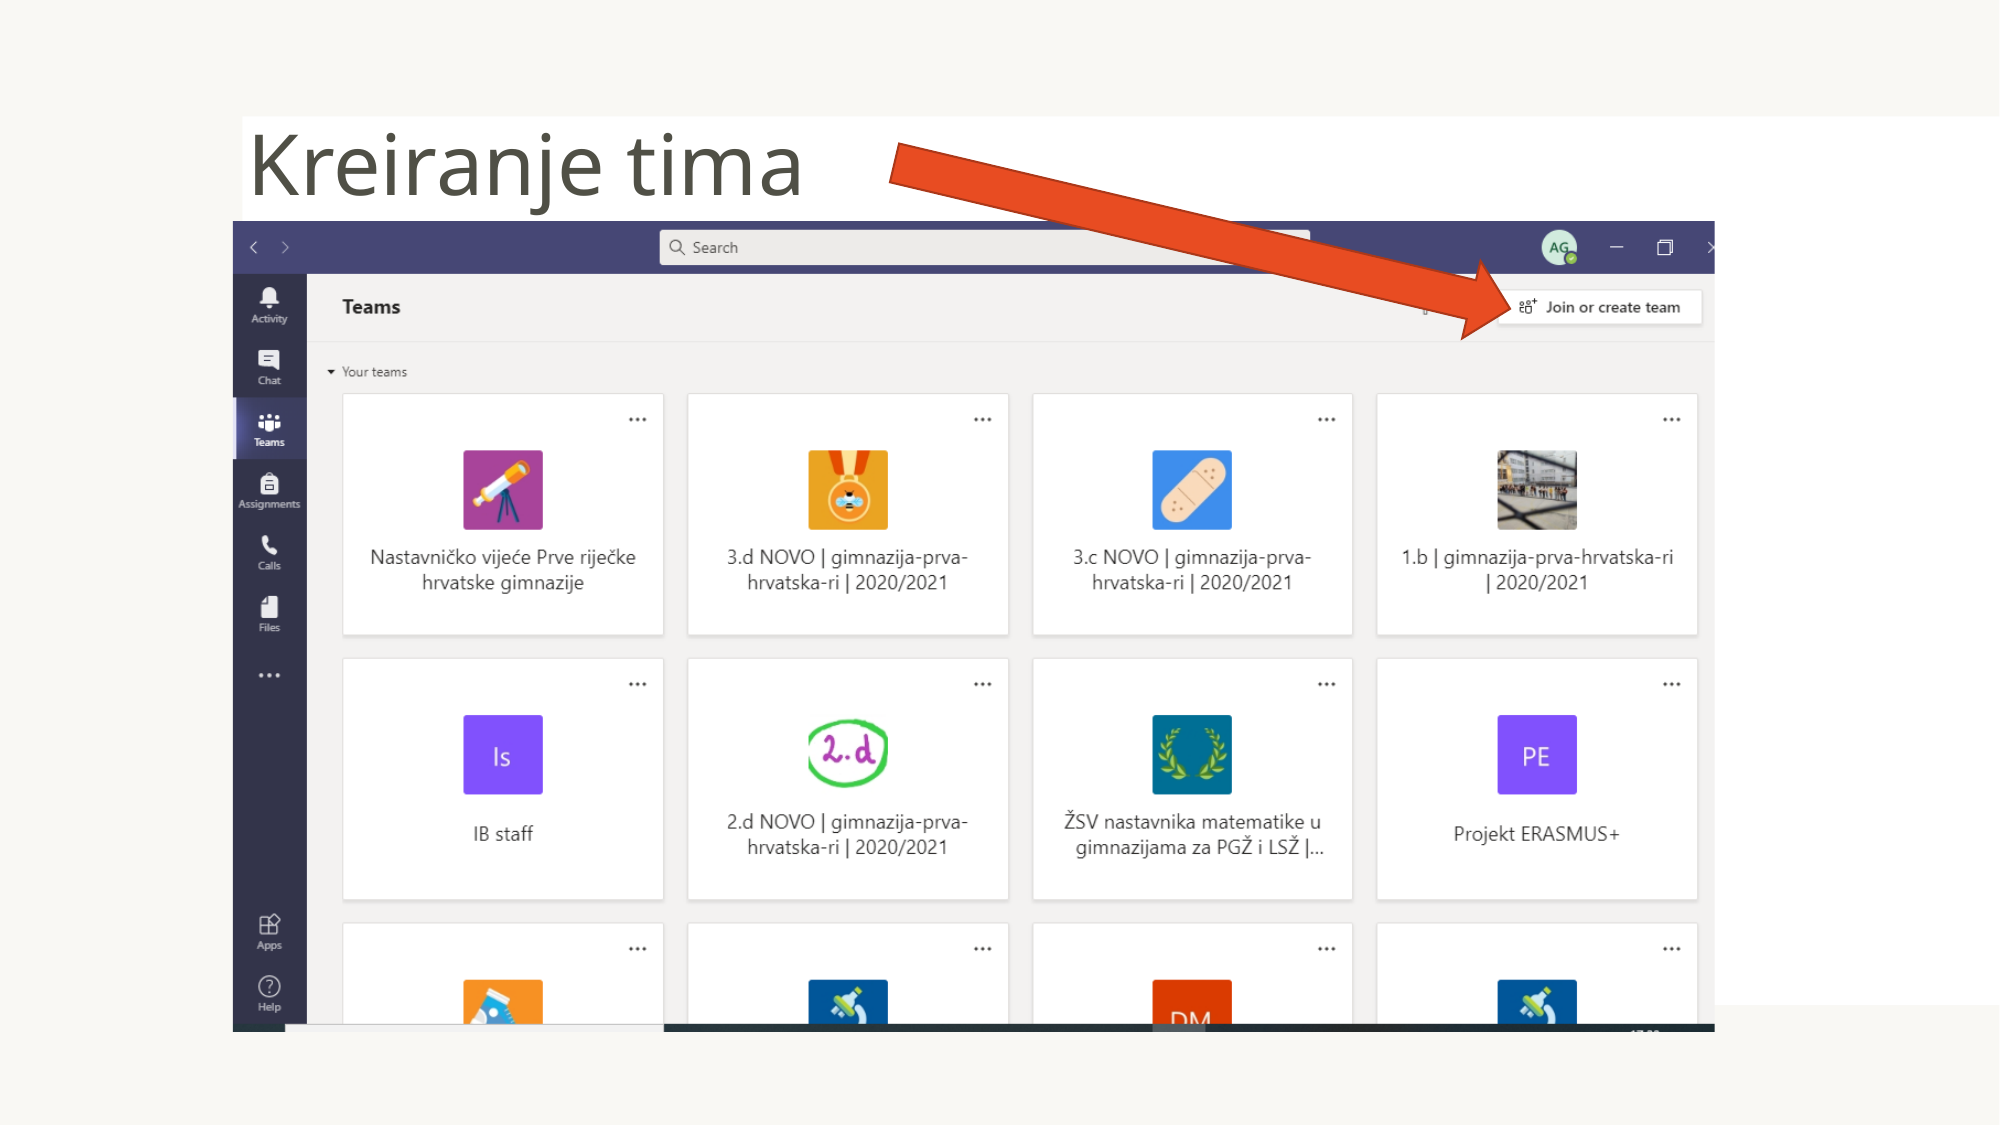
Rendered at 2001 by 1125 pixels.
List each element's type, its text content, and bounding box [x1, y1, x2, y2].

picture [232, 221, 1715, 1032]
text_box [888, 142, 1231, 221]
title Kreiranje tima [232, 114, 1715, 221]
